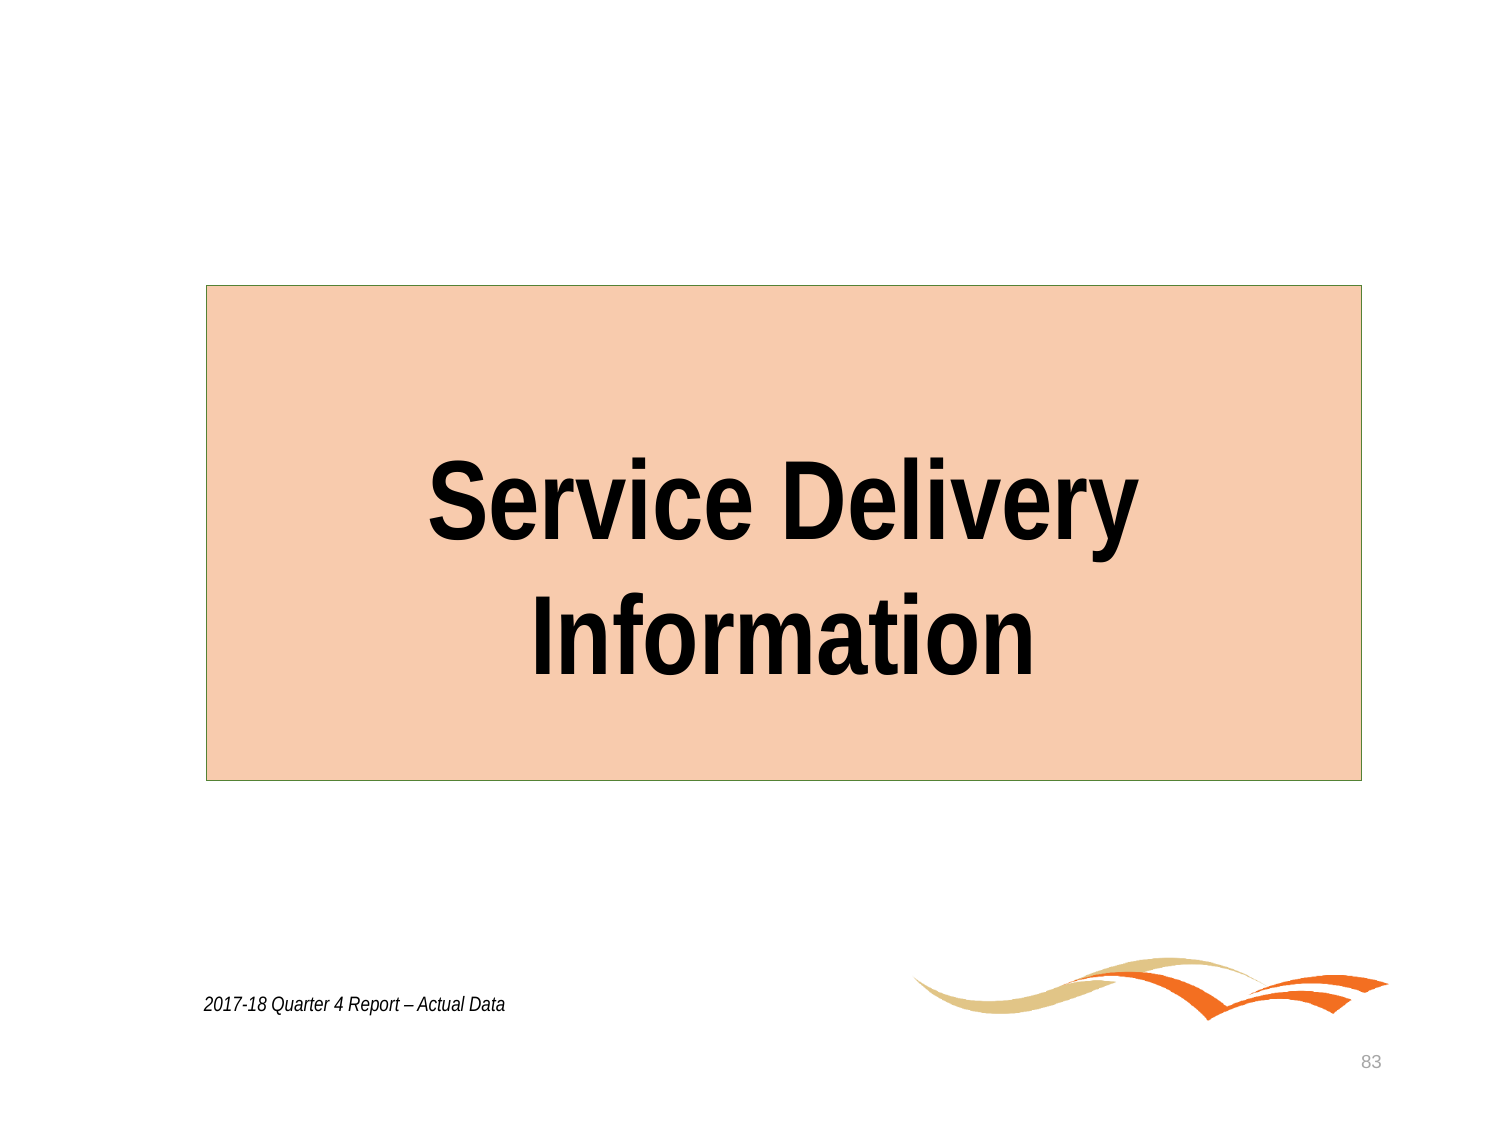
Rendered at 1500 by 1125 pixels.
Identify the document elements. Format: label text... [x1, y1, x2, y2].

text_box Service Delivery Information [206, 285, 1362, 781]
picture [904, 949, 1397, 1034]
slide_number 83 [1216, 1042, 1397, 1103]
footer 2017-18 Quarter 4 Report – Actual Data [189, 982, 929, 1043]
